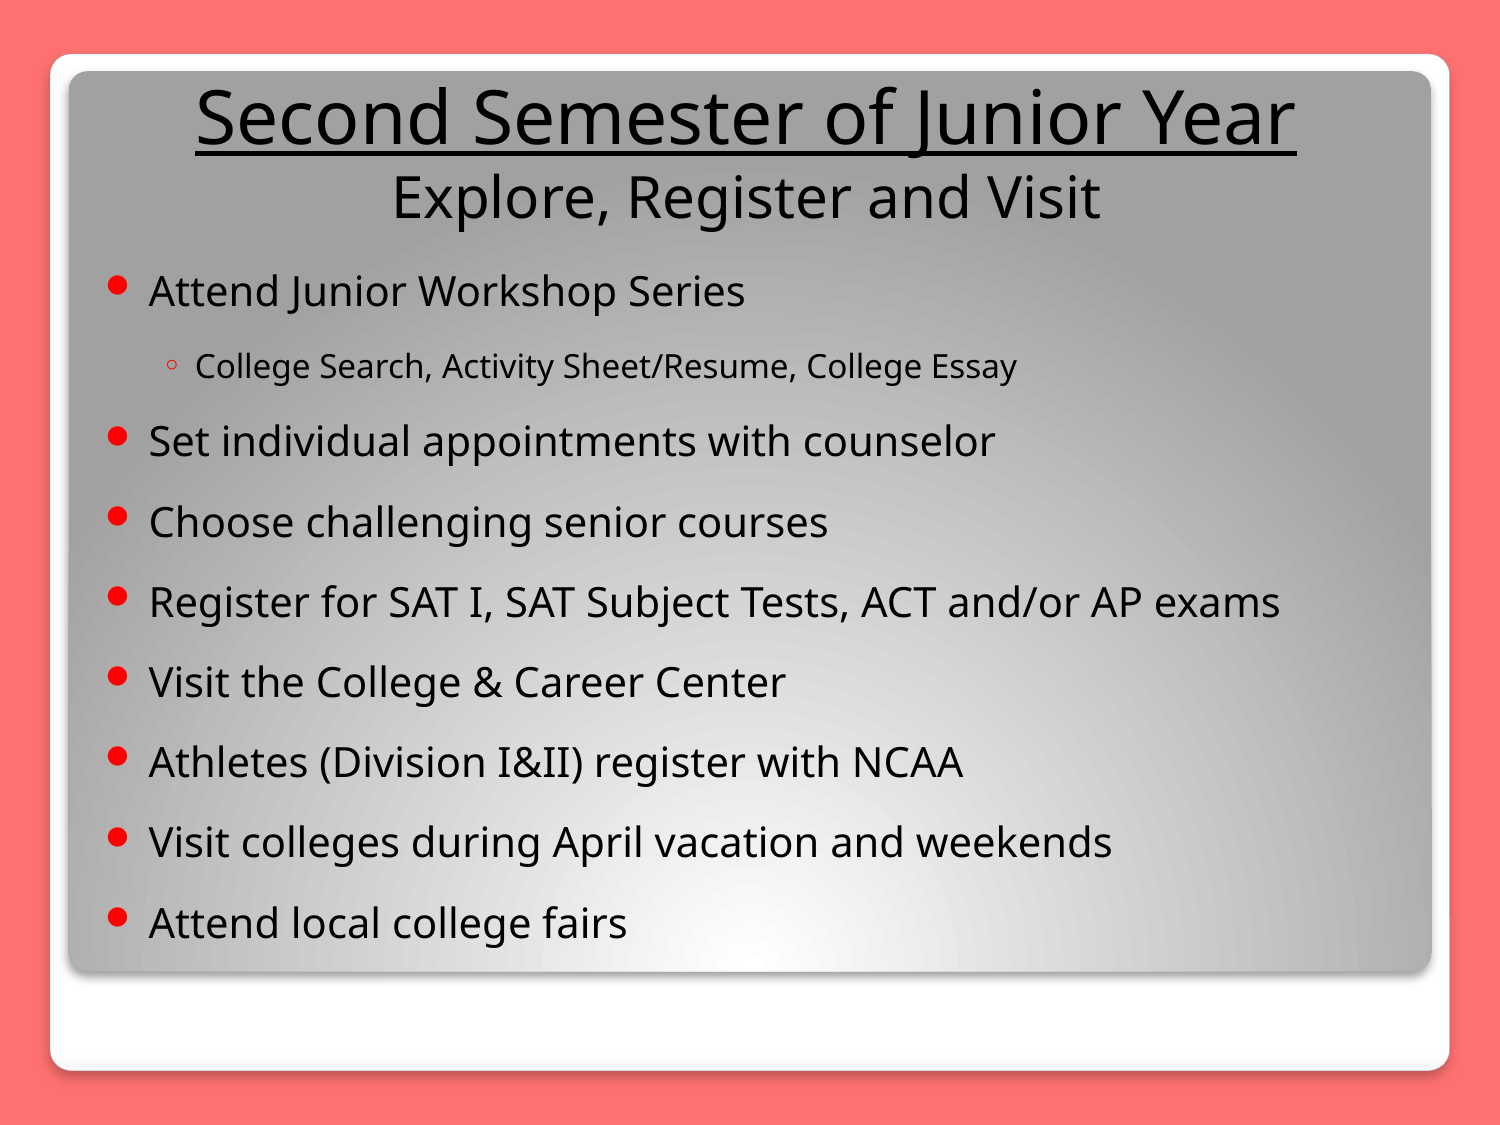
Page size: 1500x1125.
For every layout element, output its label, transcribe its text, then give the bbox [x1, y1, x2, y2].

title Second Semester of Junior Year Explore, Register and Visit [75, 99, 1418, 238]
list Attend Junior Workshop Series College Search, Activity Sheet/Resume, College Essay Set individual appointments with counselor Choose challenging senior courses Register for SAT I, SAT Subject Tests, ACT and/or AP exams Visit the College & Career Center Athletes (Division I&II) register with NCAA Visit colleges during April vacation and weekends Attend local college fairs [74, 249, 1418, 1063]
